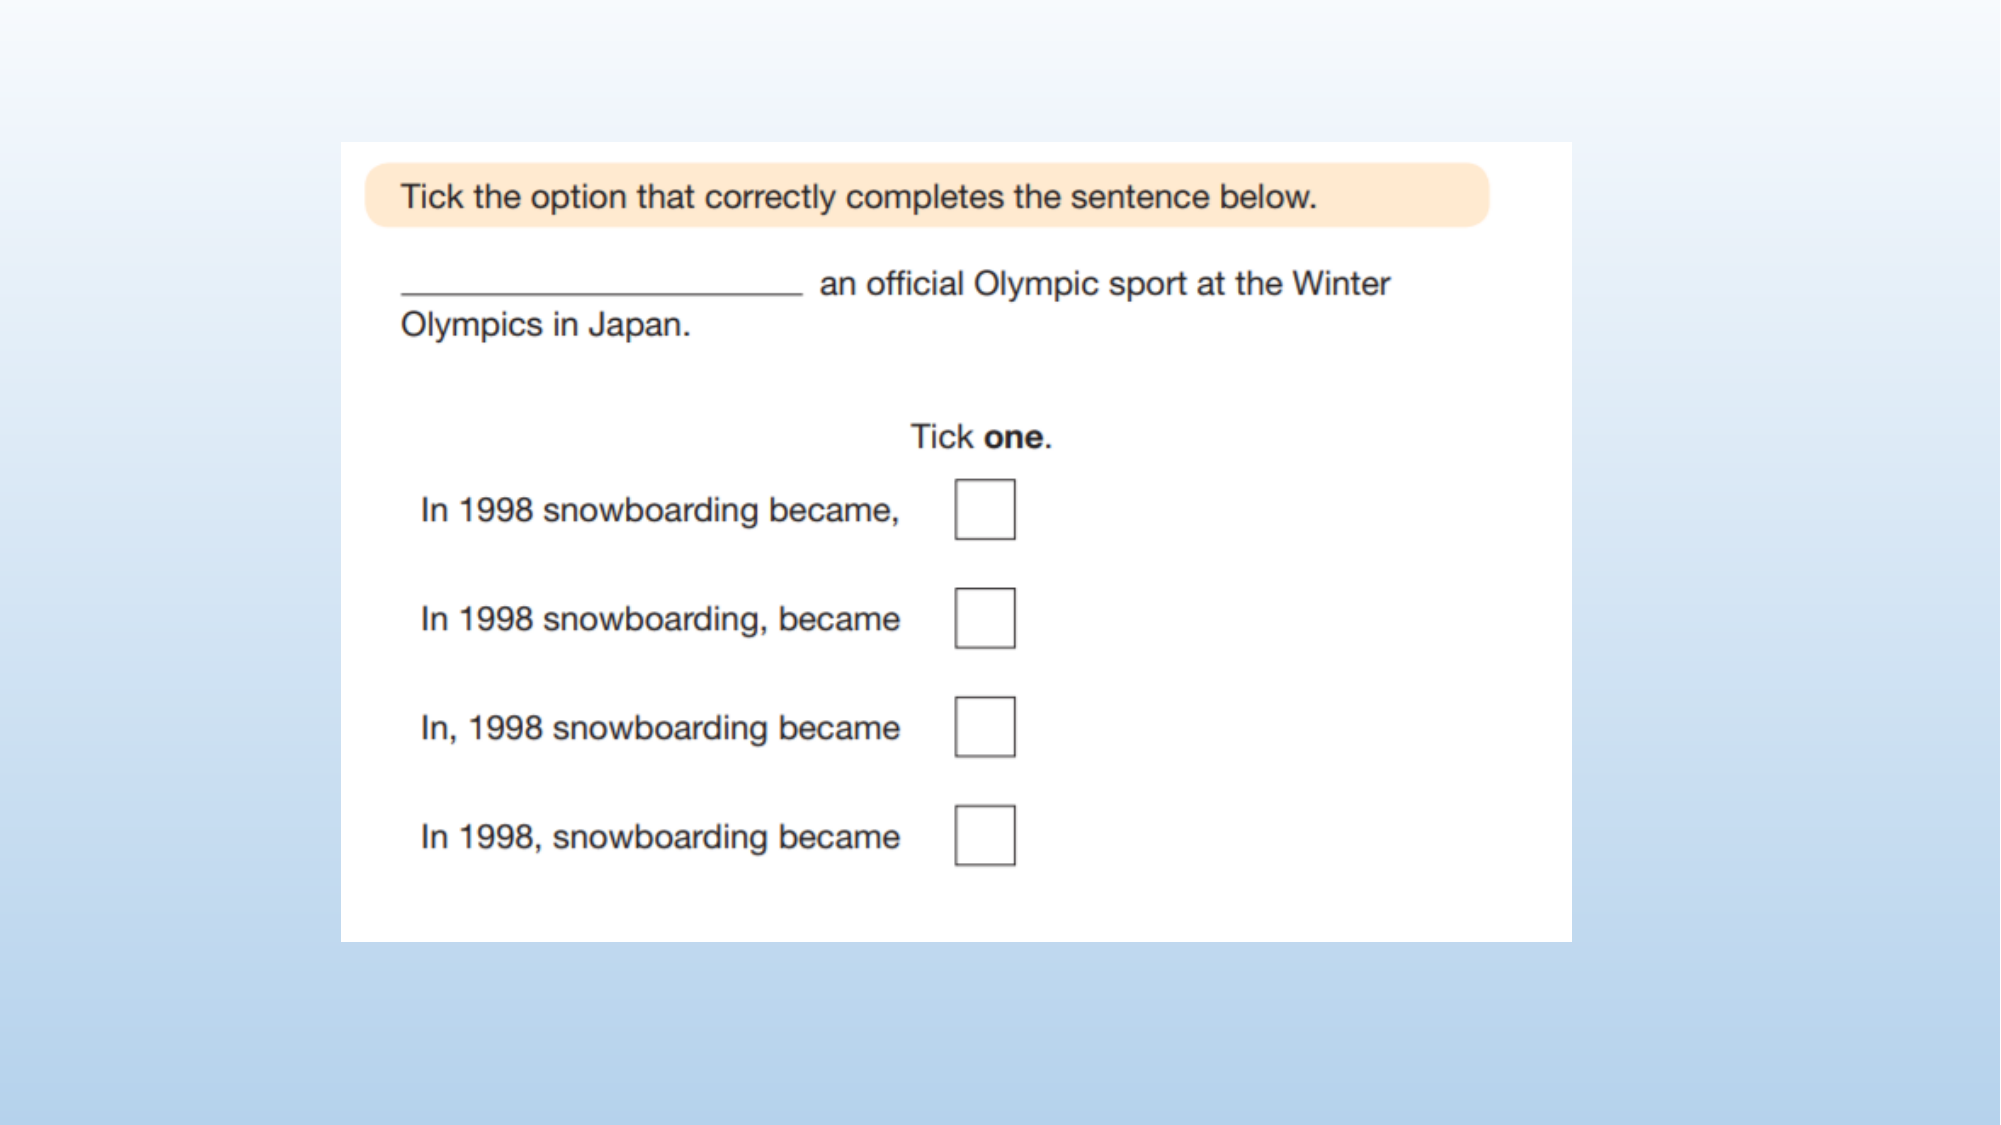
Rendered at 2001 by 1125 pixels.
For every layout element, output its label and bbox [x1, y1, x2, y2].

picture [341, 142, 1572, 942]
